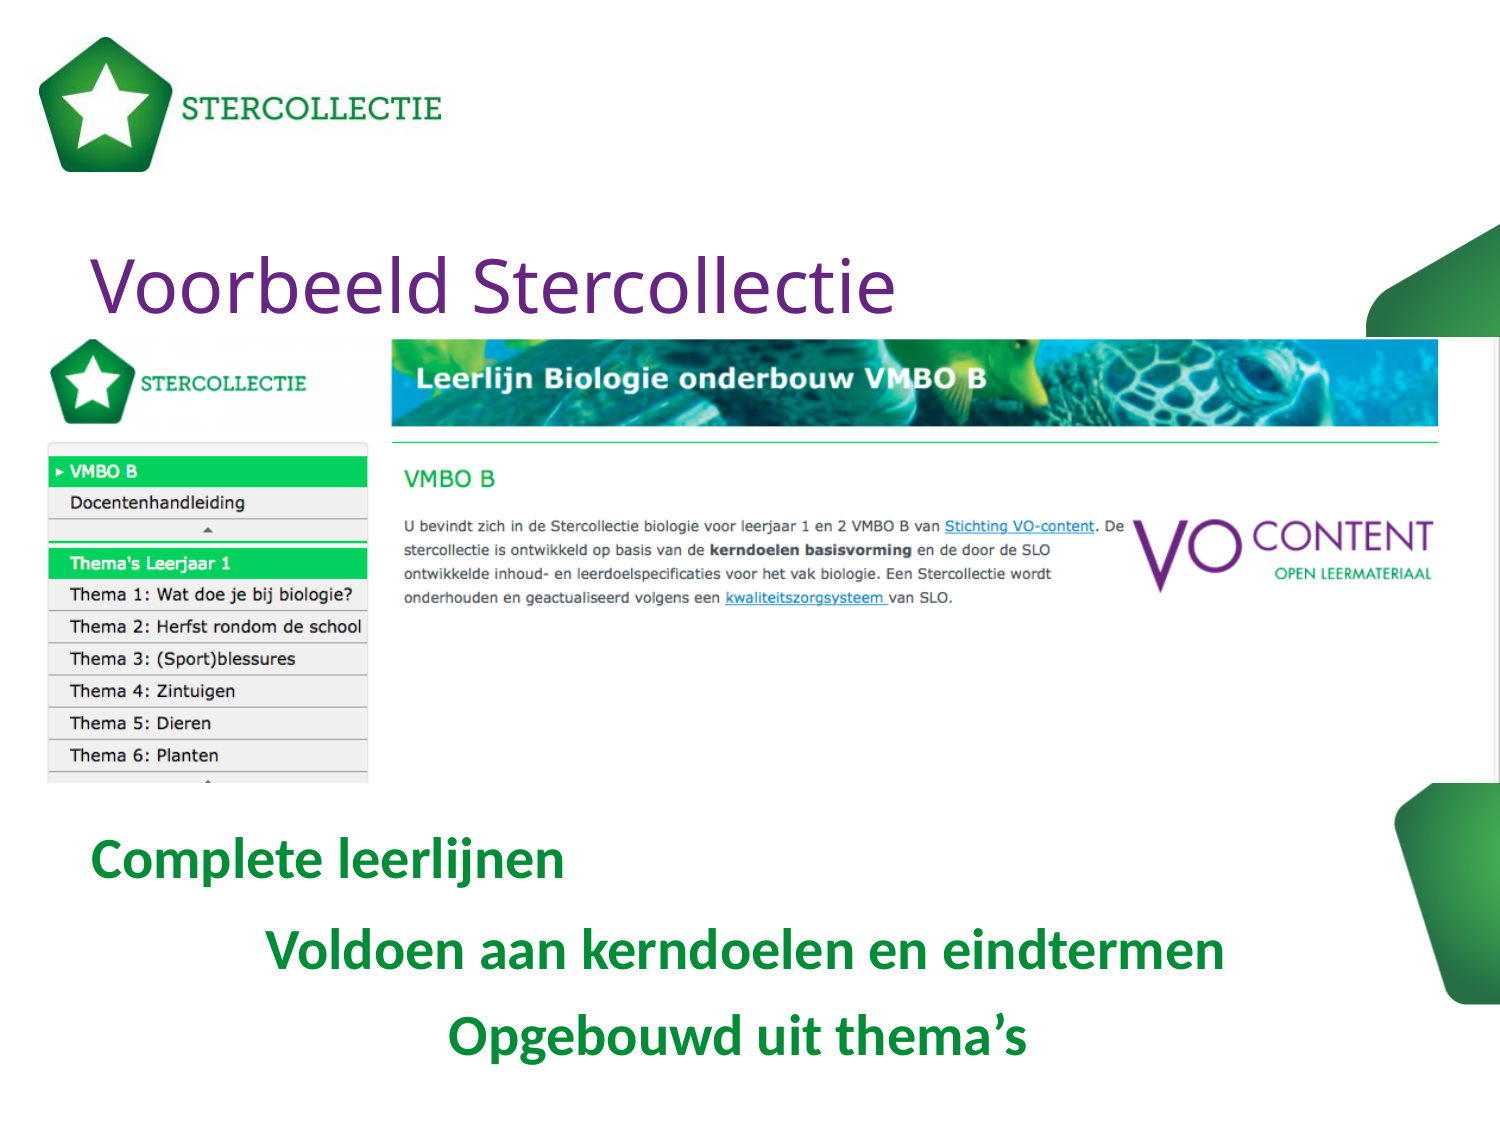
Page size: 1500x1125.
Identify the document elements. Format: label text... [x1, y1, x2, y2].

text_box Voldoen aan kerndoelen en eindtermen [251, 903, 1255, 989]
picture [38, 37, 441, 172]
text_box Opgebouwd uit thema’s [433, 989, 1073, 1075]
picture [0, 222, 1500, 1005]
title Voorbeeld Stercollectie [75, 173, 1237, 336]
text_box Complete leerlijnen [76, 813, 636, 898]
